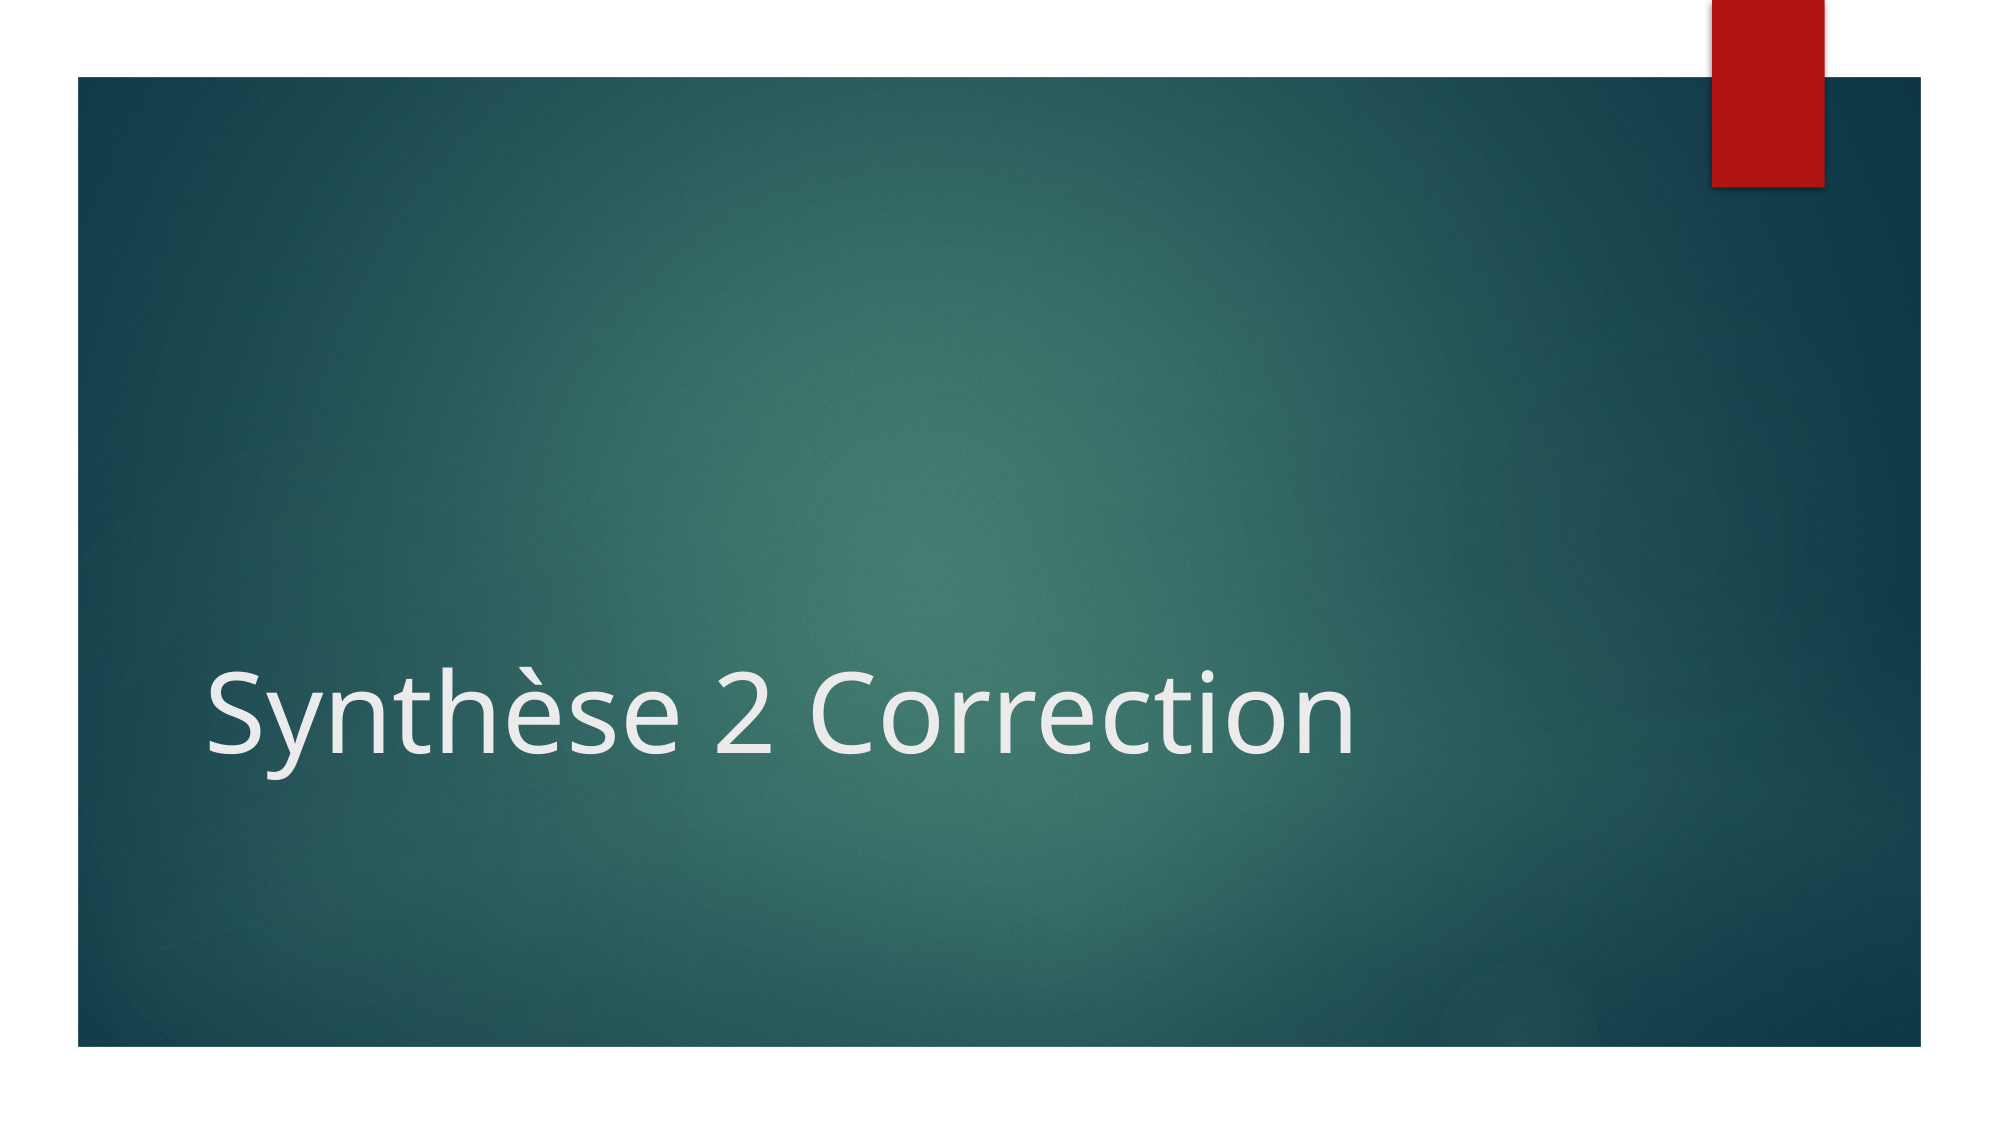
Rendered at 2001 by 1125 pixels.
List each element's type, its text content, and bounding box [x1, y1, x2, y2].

title Synthèse 2 Correction [189, 344, 1638, 784]
